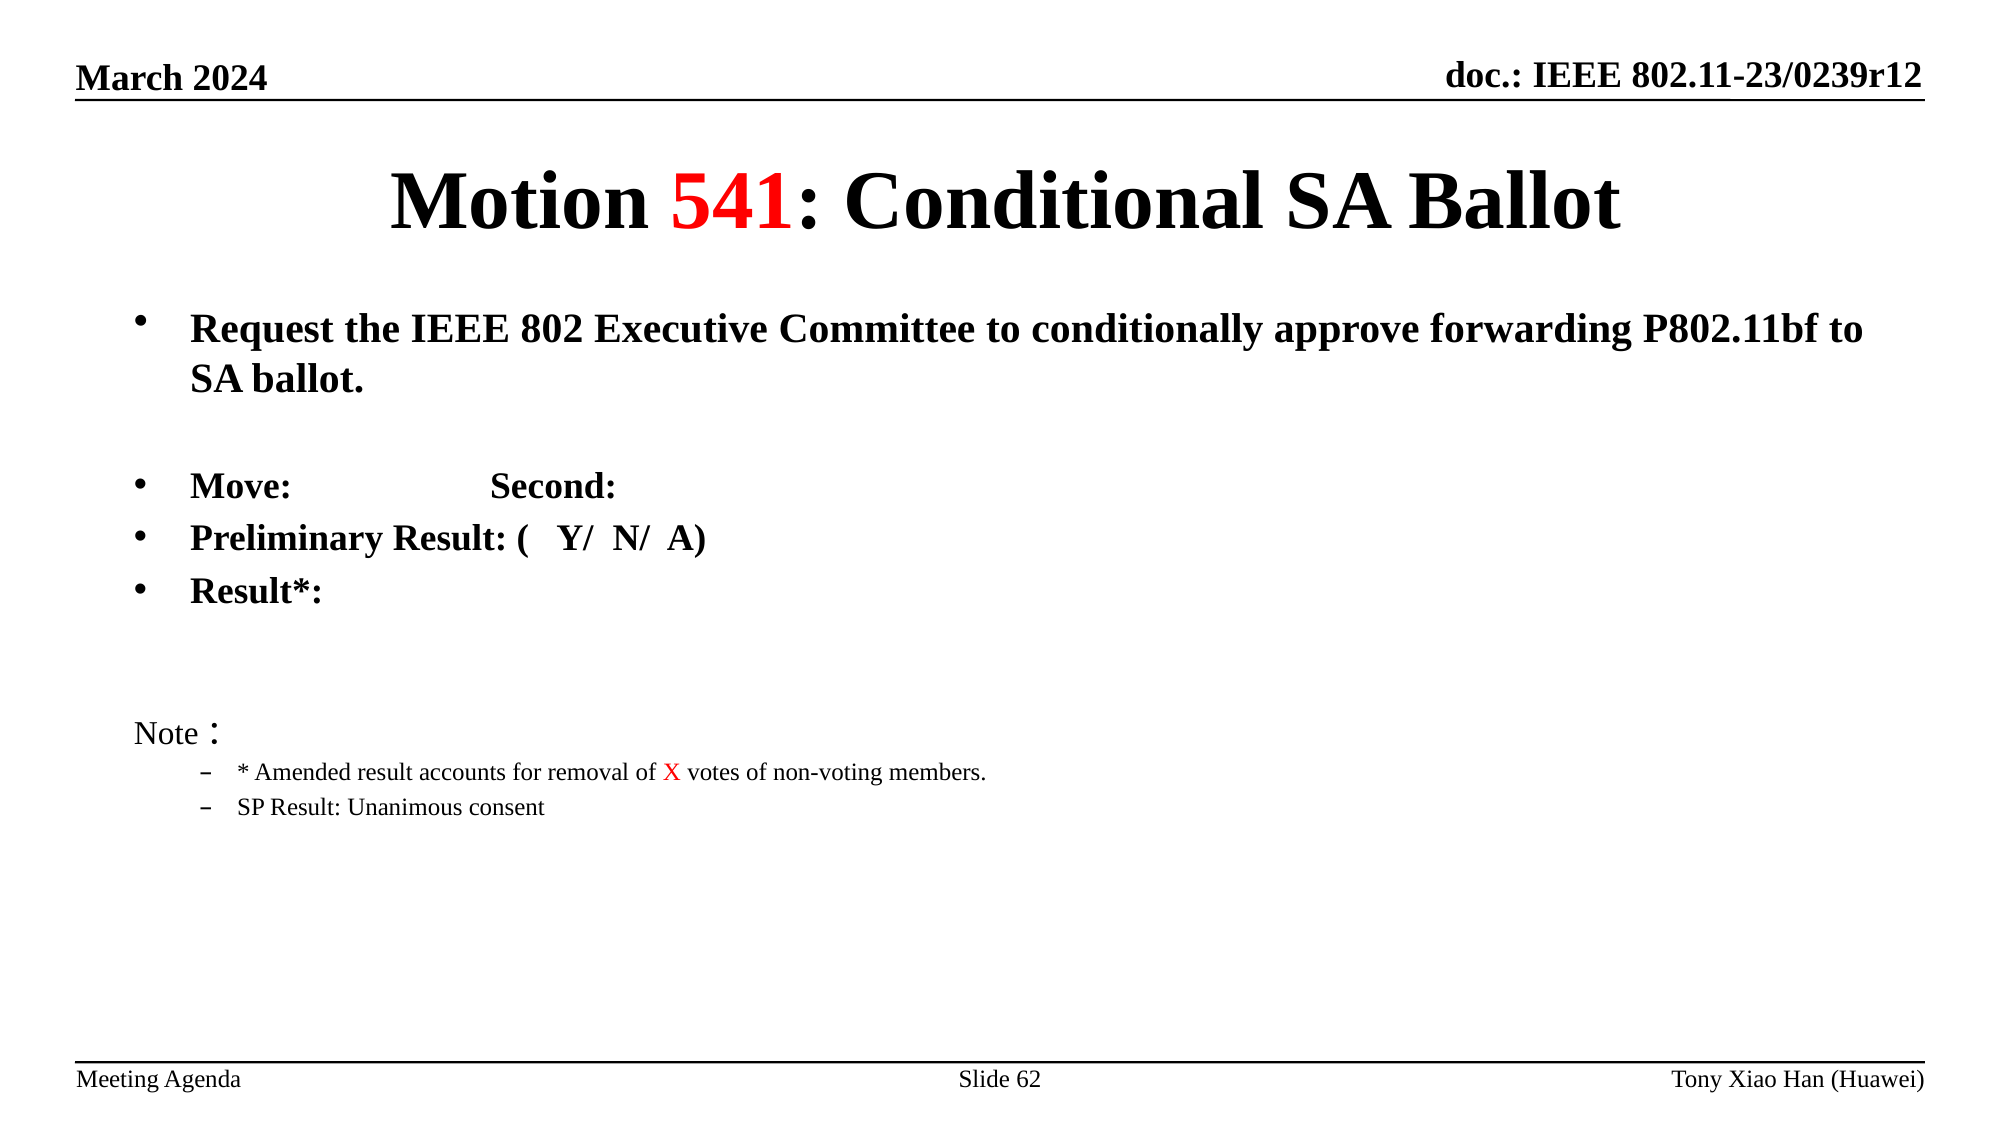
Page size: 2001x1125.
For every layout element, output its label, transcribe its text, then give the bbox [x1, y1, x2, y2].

text_box Motion 541: Conditional SA Ballot [368, 137, 1644, 262]
text_box Request the IEEE 802 Executive Committee to conditionally approve forwarding P802.11bf to SA ballot. Move: Second: Preliminary Result: ( Y/ N/ A) Result*: Note： * Amended result accounts for removal of X votes of non-voting members. SP Result: Unanimous consent [118, 262, 1882, 963]
